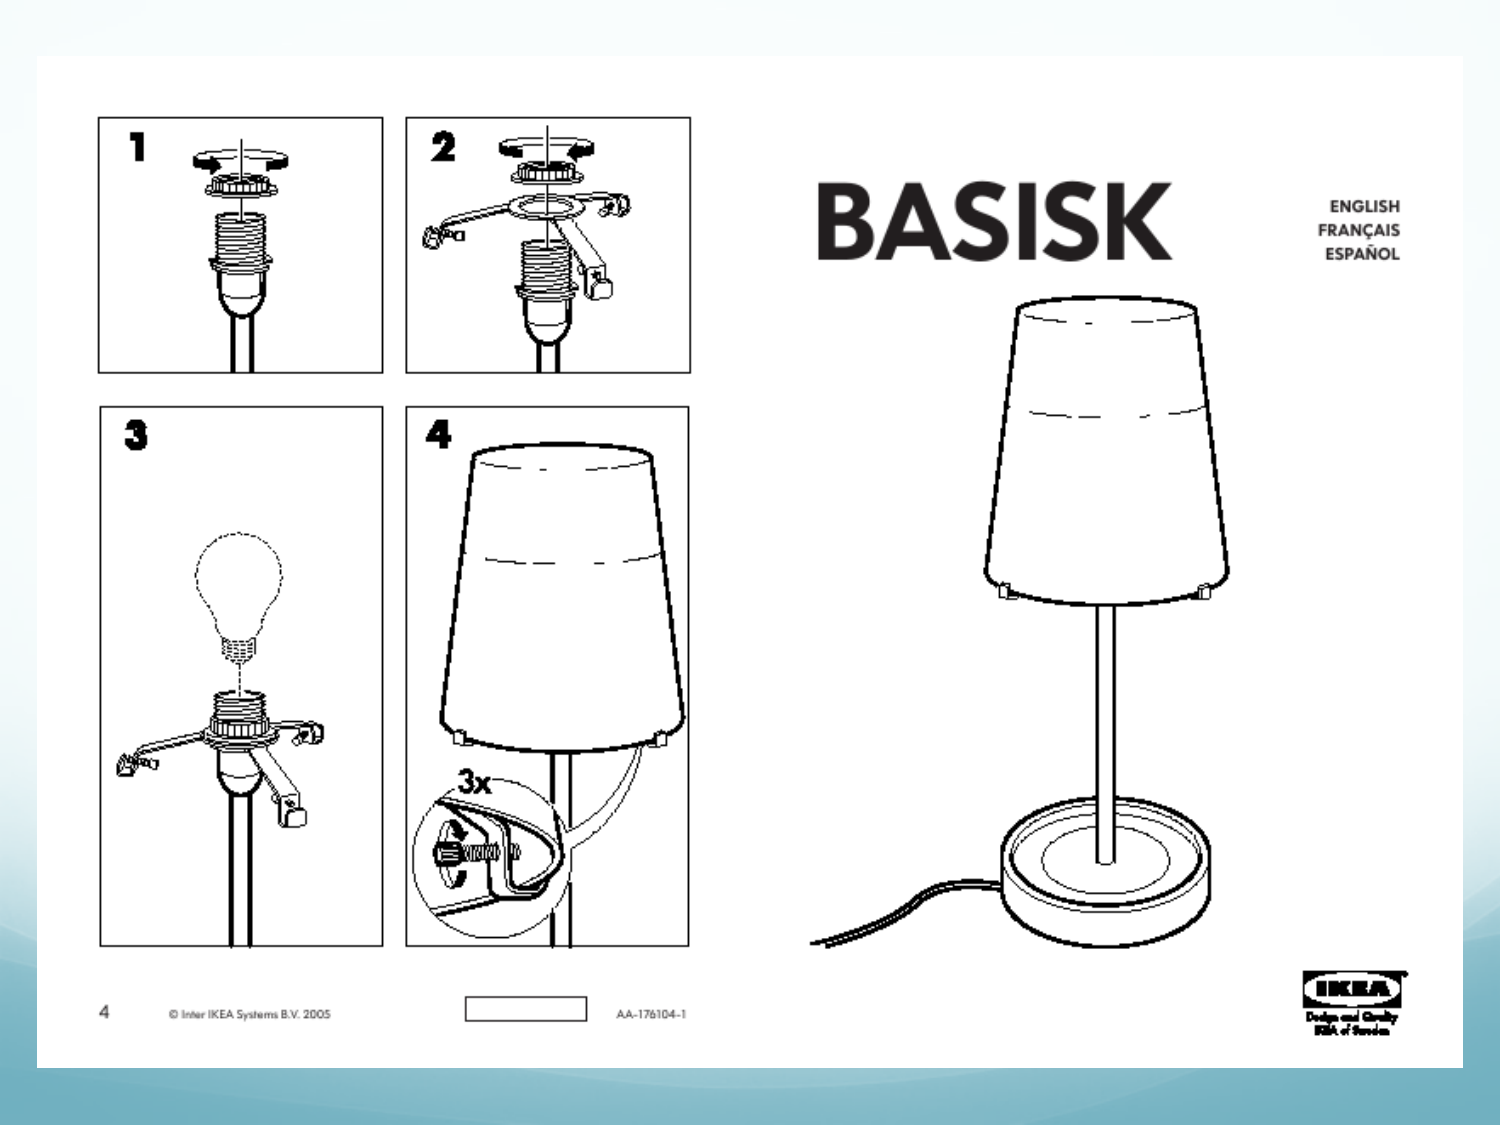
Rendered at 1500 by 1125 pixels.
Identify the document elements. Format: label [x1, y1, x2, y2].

picture [36, 56, 1463, 1069]
